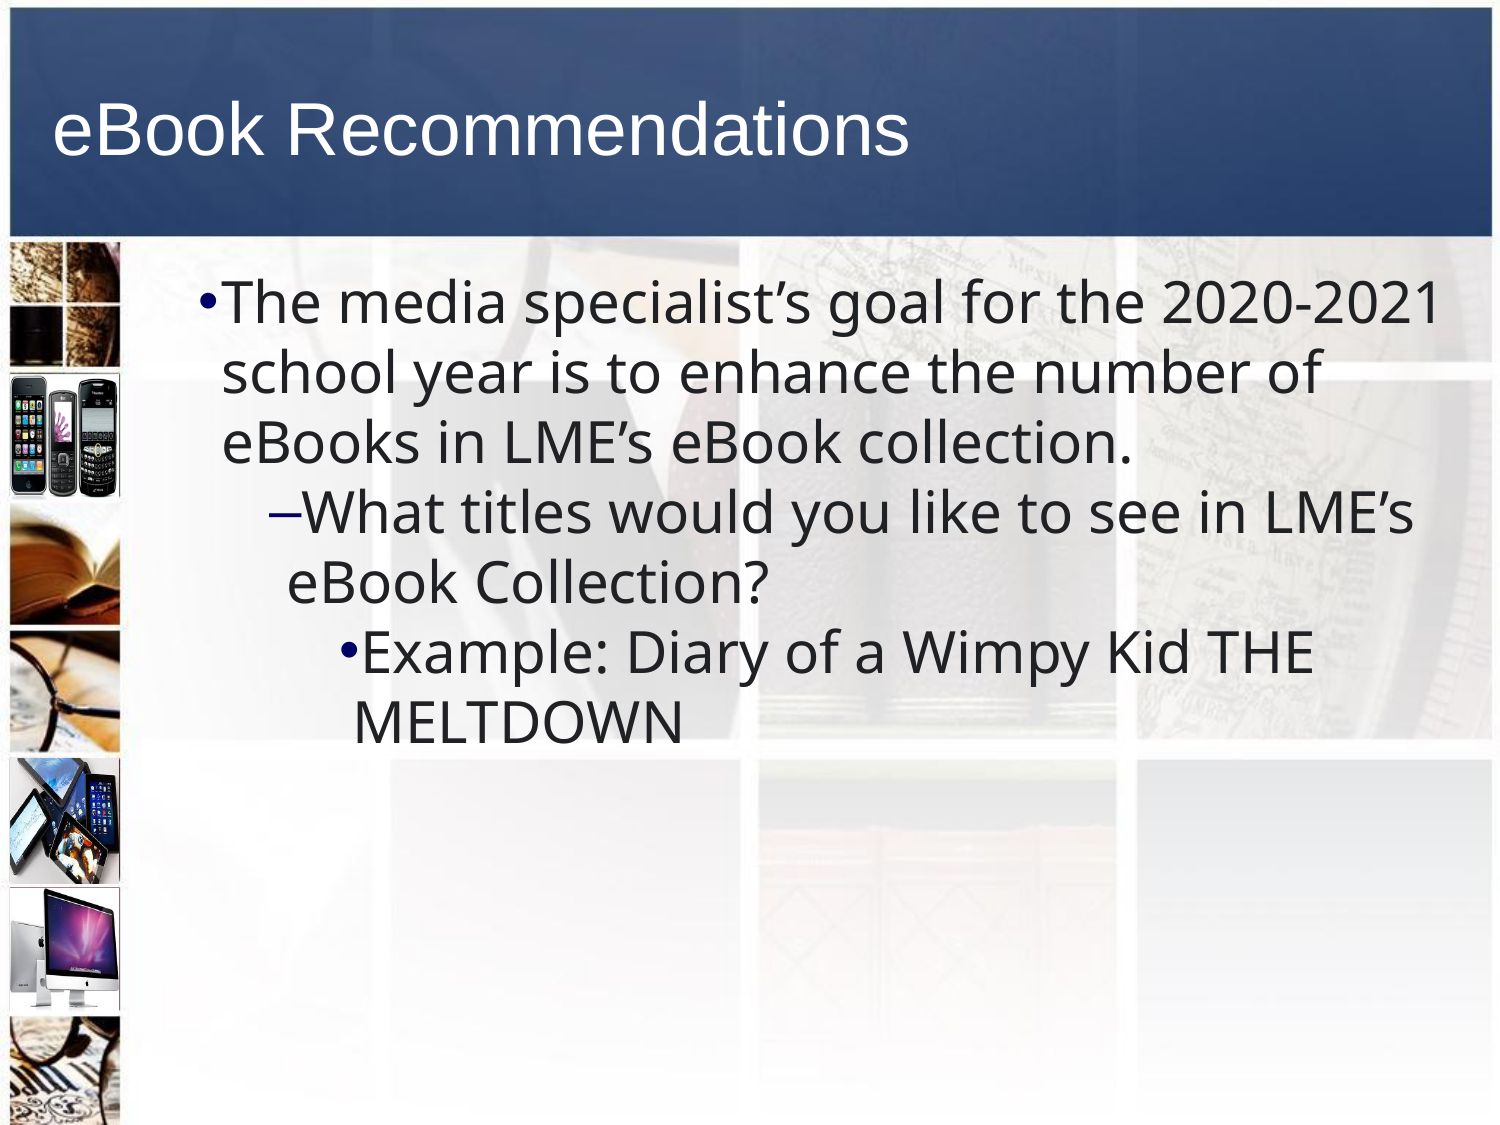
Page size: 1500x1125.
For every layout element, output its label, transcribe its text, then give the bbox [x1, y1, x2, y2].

title eBook Recommendations [37, 62, 1475, 188]
list The media specialist’s goal for the 2020-2021 school year is to enhance the number of eBooks in LME’s eBook collection. What titles would you like to see in LME’s eBook Collection? Example: Diary of a Wimpy Kid THE MELTDOWN [150, 249, 1475, 1025]
picture [0, 0, 1500, 1125]
